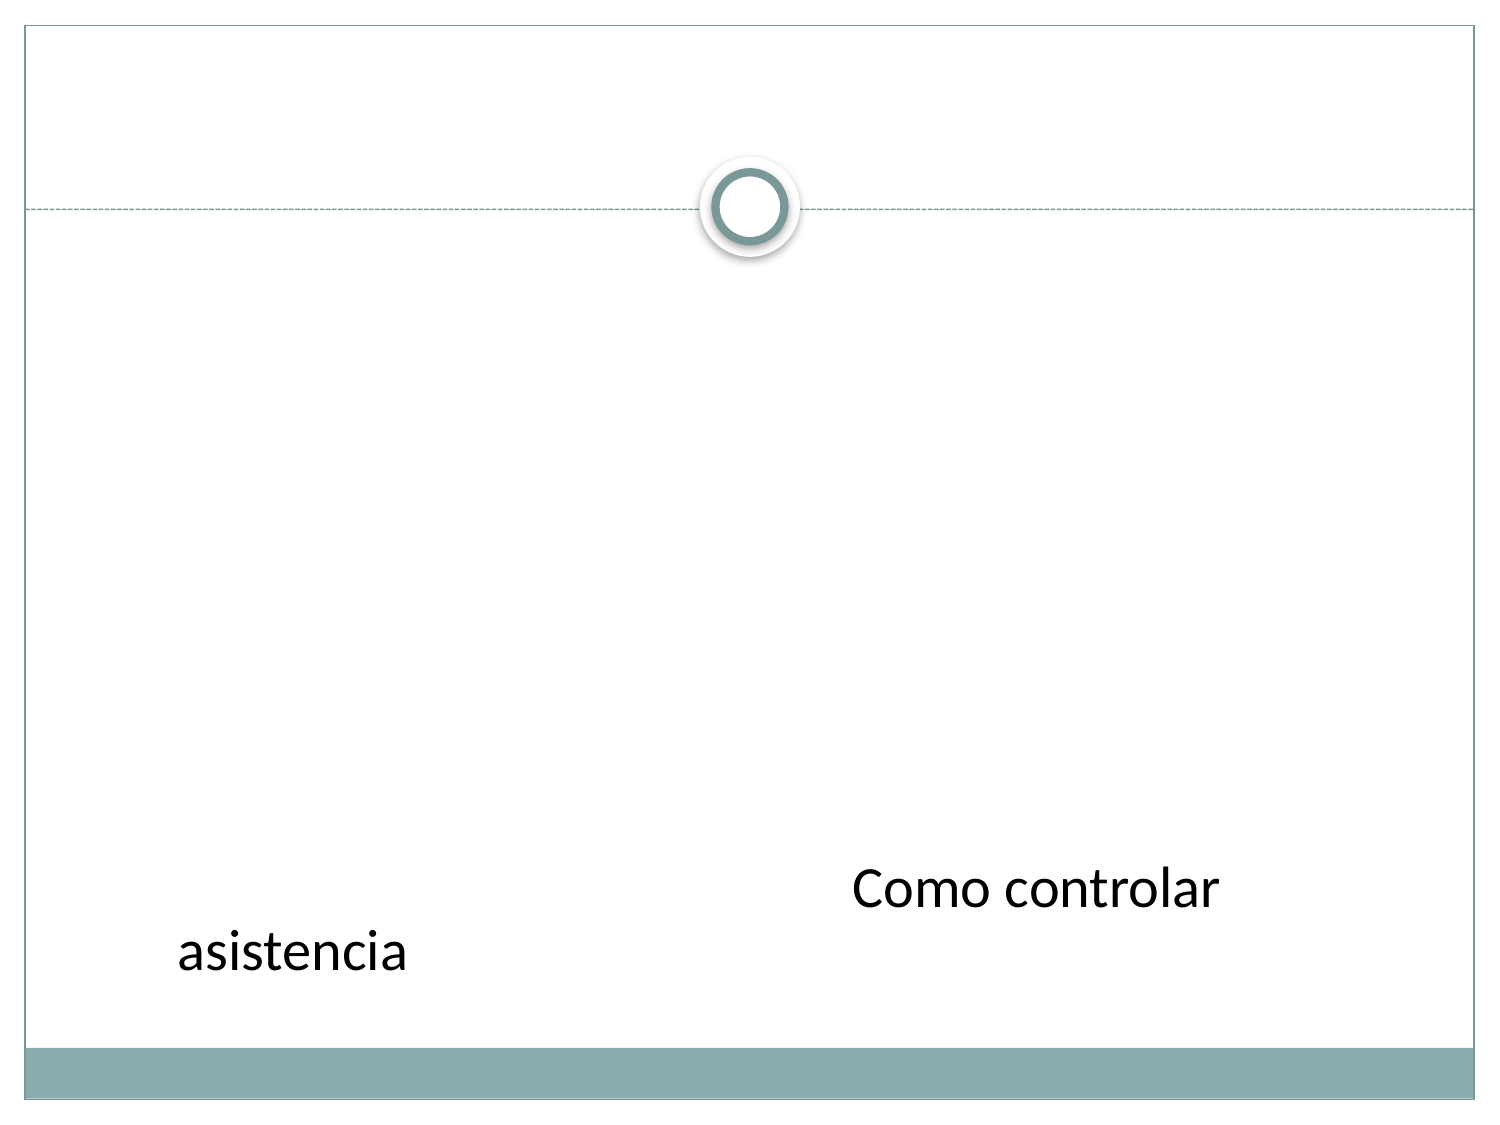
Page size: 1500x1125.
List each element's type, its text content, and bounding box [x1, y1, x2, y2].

text_box Como controlar asistencia [93, 246, 1442, 979]
